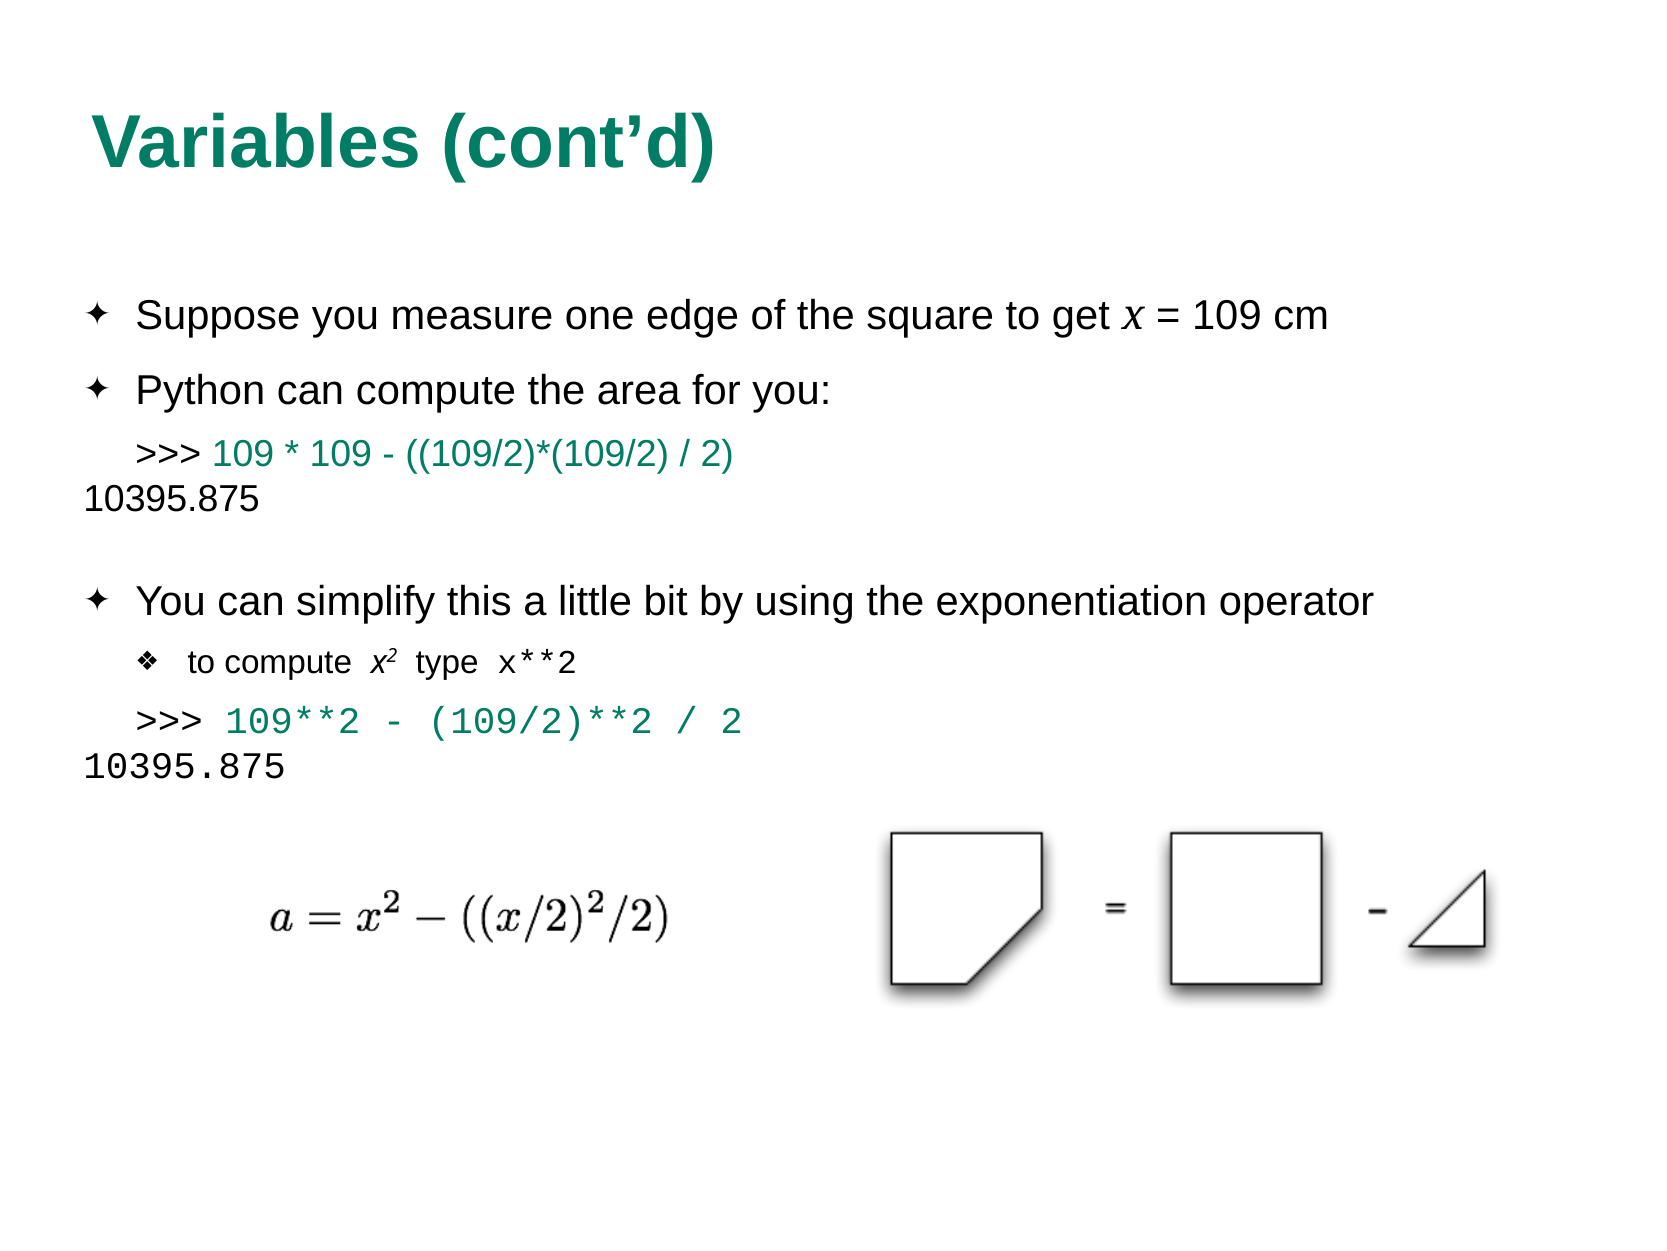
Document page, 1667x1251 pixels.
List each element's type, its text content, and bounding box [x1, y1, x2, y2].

picture [868, 818, 1507, 1015]
picture [268, 889, 674, 944]
list Suppose you measure one edge of the square to get x = 109 cm Python can compute the area for you: >>> 109 * 109 - ((109/2)*(109/2) / 2) 10395.875 You can simplify this a little bit by using the exponentiation operator to compute x2 type x**2 >>> 109**2 - (109/2)**2 / 2 10395.875 [82, 286, 1543, 1161]
title Variables (cont’d) [82, 32, 1543, 243]
